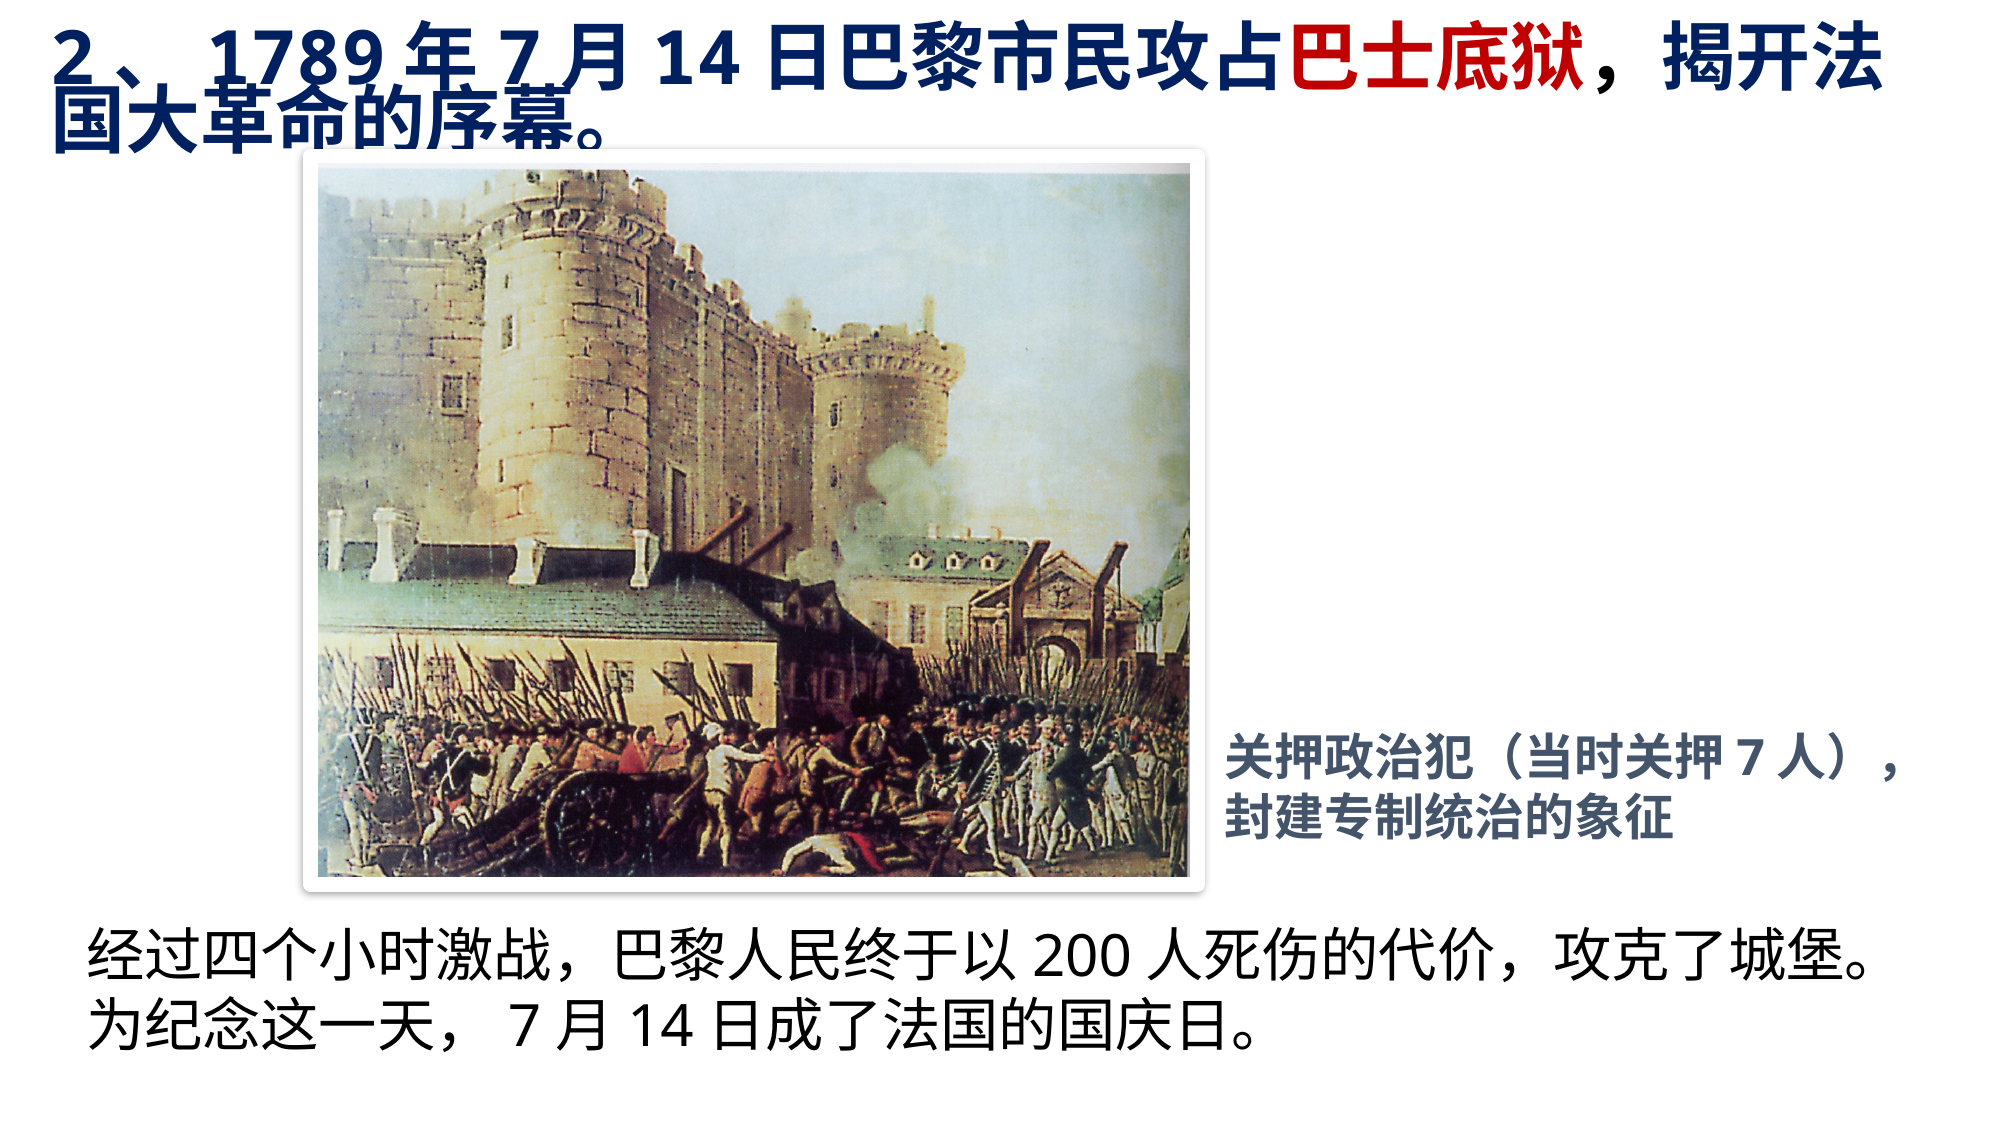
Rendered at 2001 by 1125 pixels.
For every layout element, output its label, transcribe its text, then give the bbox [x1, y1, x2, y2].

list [317, 163, 1190, 878]
text_box 2、1789年7月14日巴黎市民攻占巴士底狱，揭开法国大革命的序幕。 [35, 27, 1918, 168]
text_box 经过四个小时激战，巴黎人民终于以200人死伤的代价，攻克了城堡。为纪念这一天，7月14日成了法国的国庆日。 [71, 910, 1882, 1125]
text_box 关押政治犯（当时关押7人）， 封建专制统治的象征 [1209, 717, 1942, 853]
